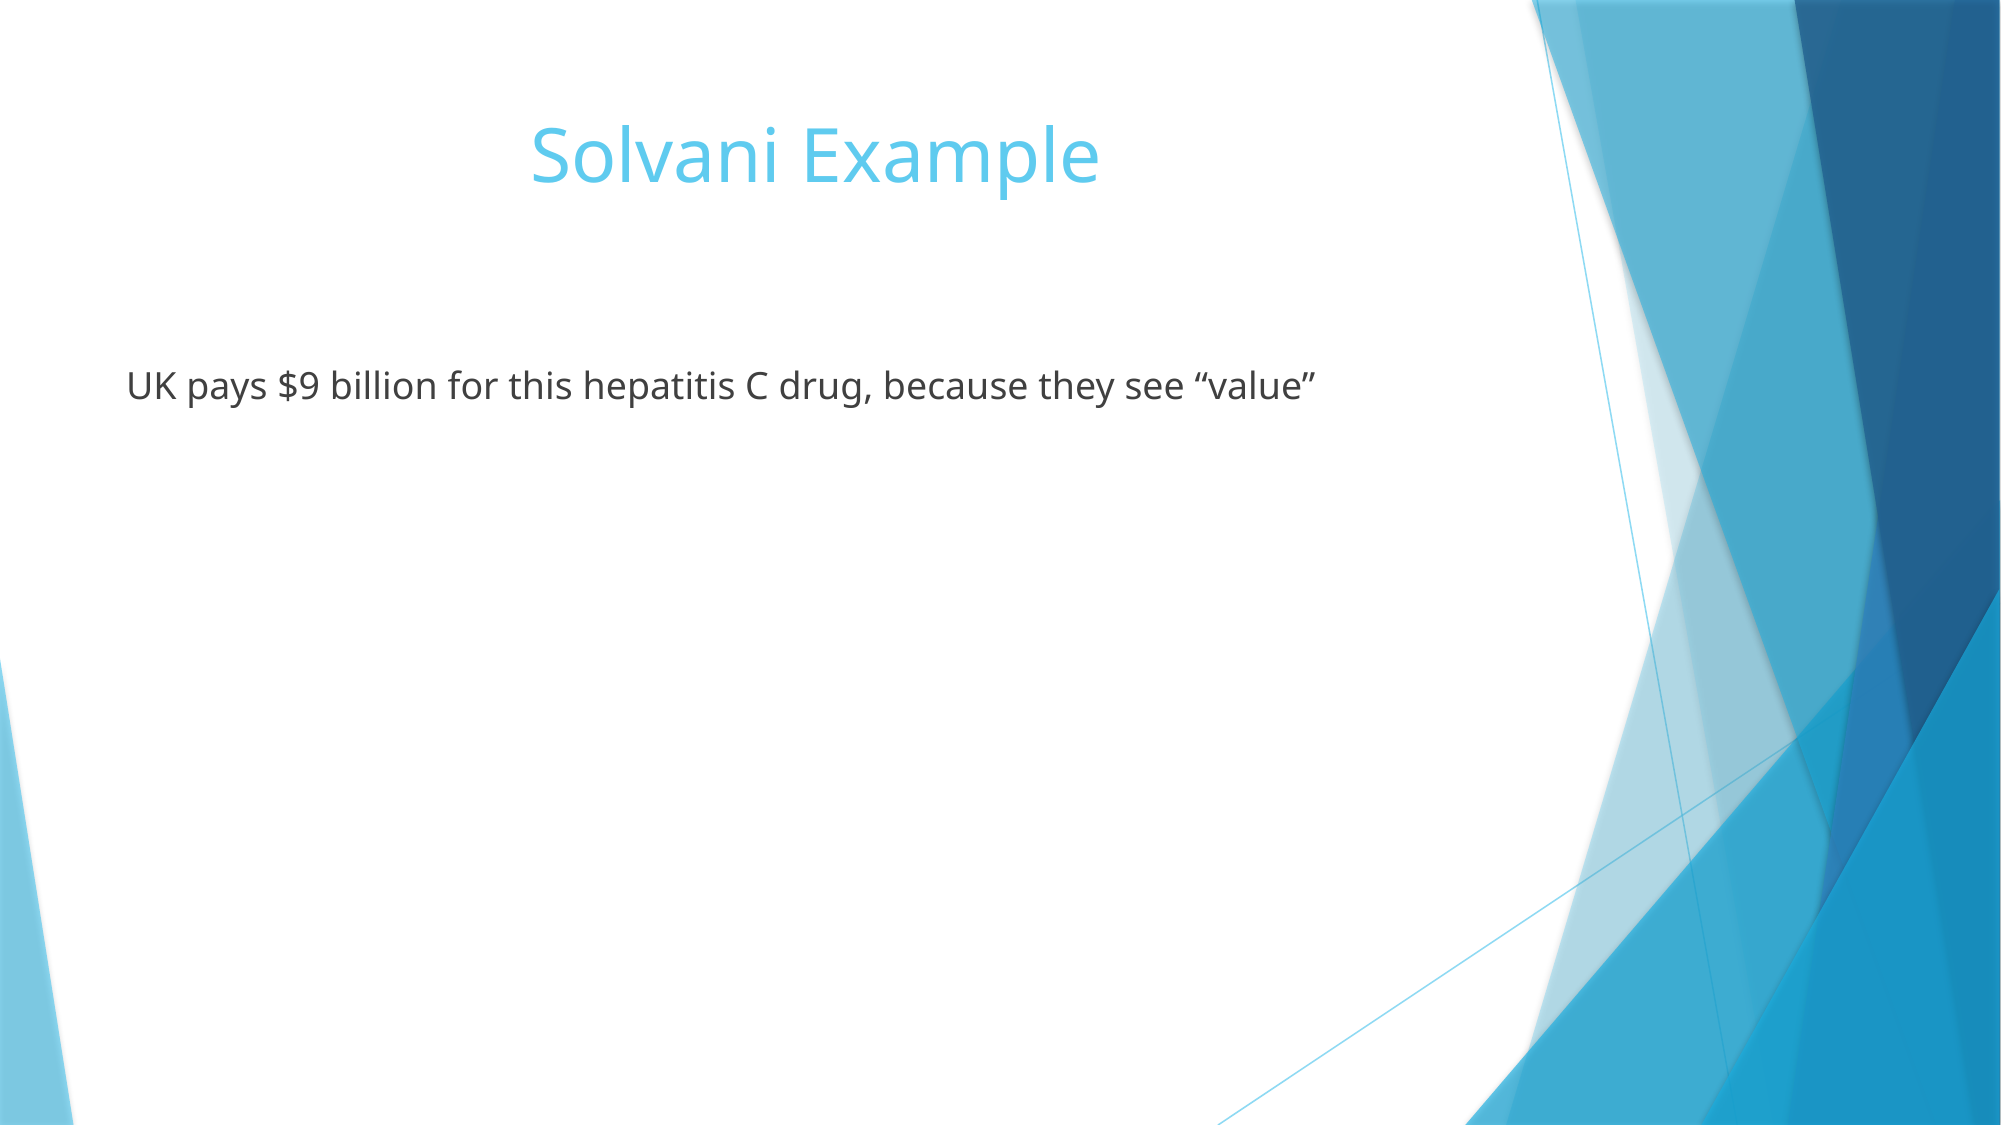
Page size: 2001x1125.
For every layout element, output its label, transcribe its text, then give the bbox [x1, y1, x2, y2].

list UK pays $9 billion for this hepatitis C drug, because they see “value” [111, 354, 1522, 992]
title Solvani Example [111, 99, 1522, 317]
